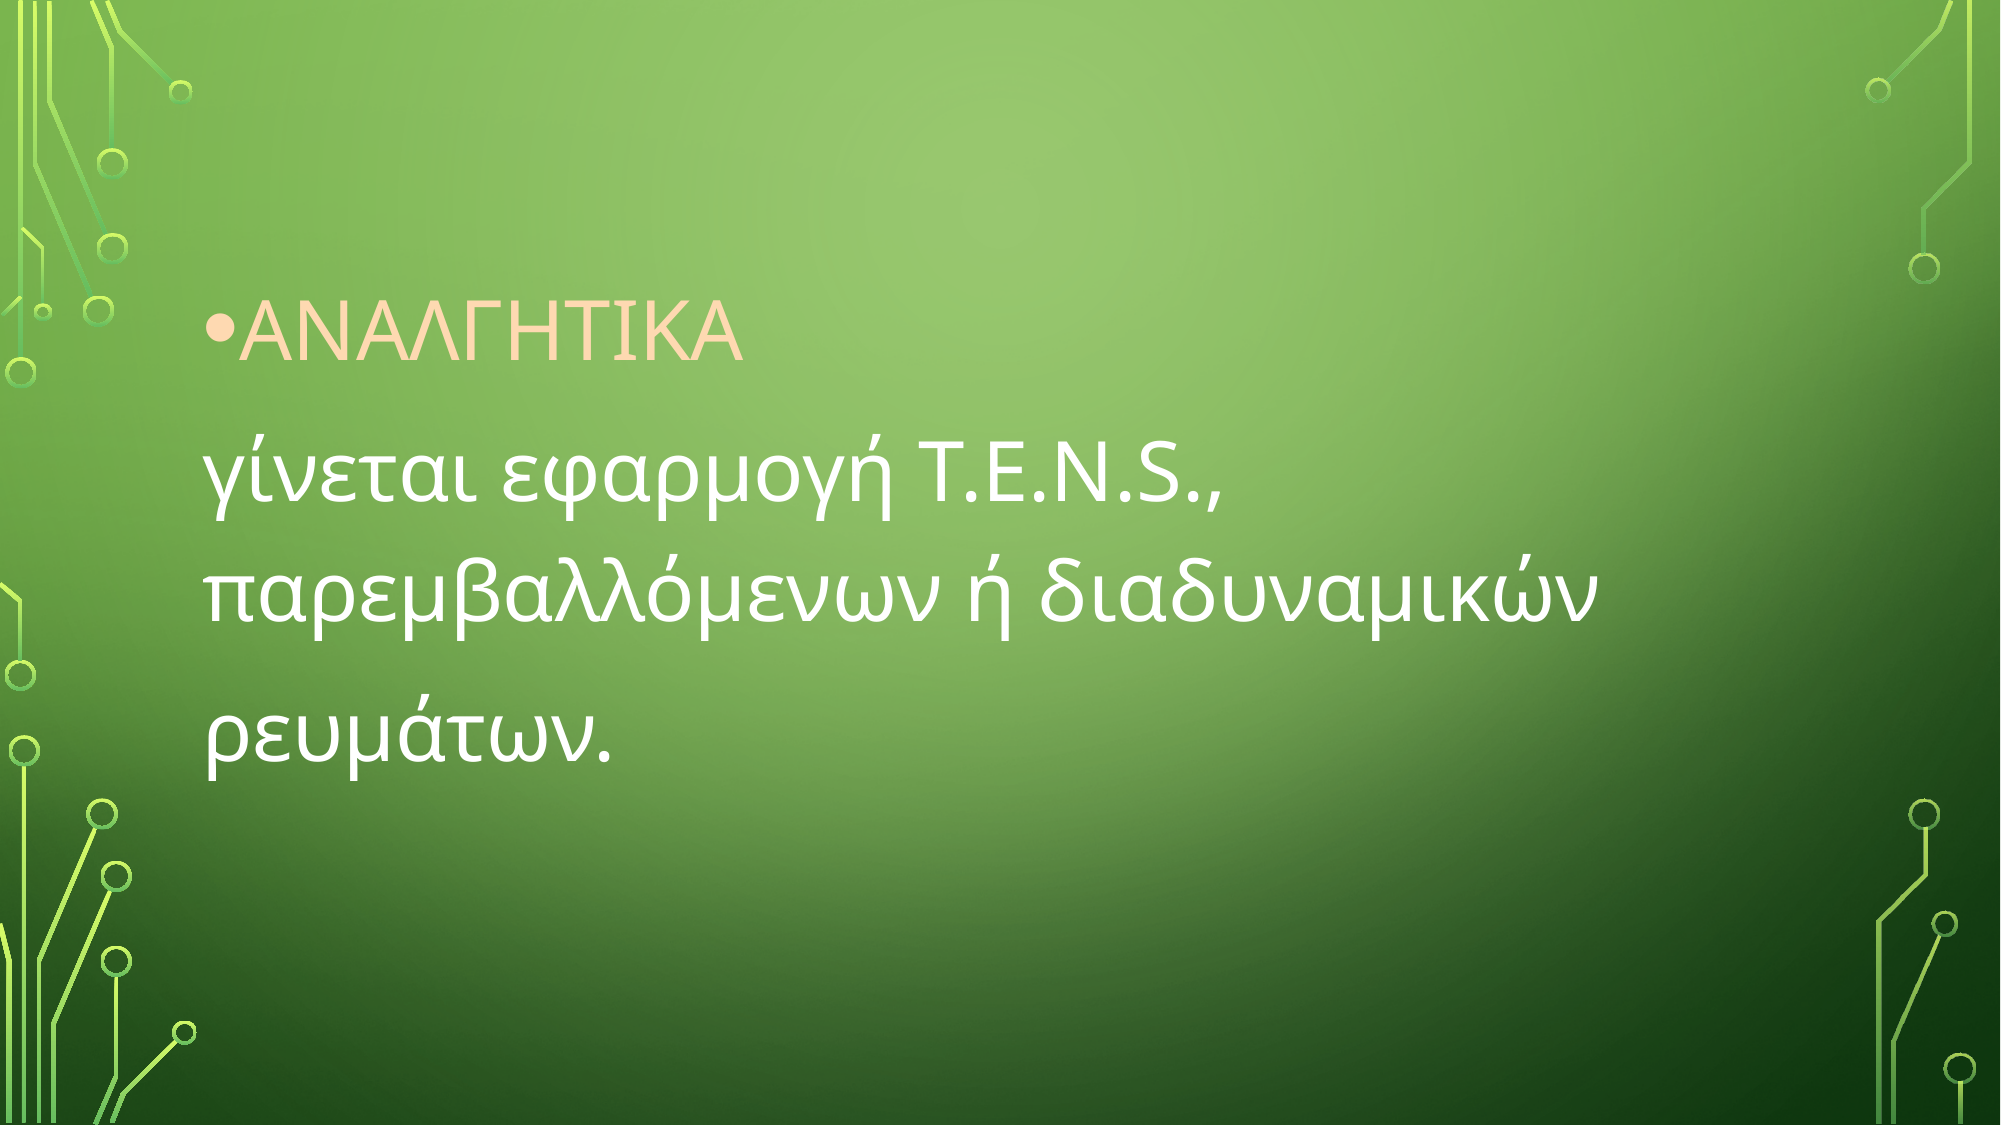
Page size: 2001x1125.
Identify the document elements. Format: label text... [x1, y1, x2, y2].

list ΑΝΑΛΓΗΤΙΚΑ γίνεται εφαρμογή T.E.N.S., παρεμβαλλόμενων ή διαδυναμικών ρευμάτων. [187, 249, 1813, 831]
